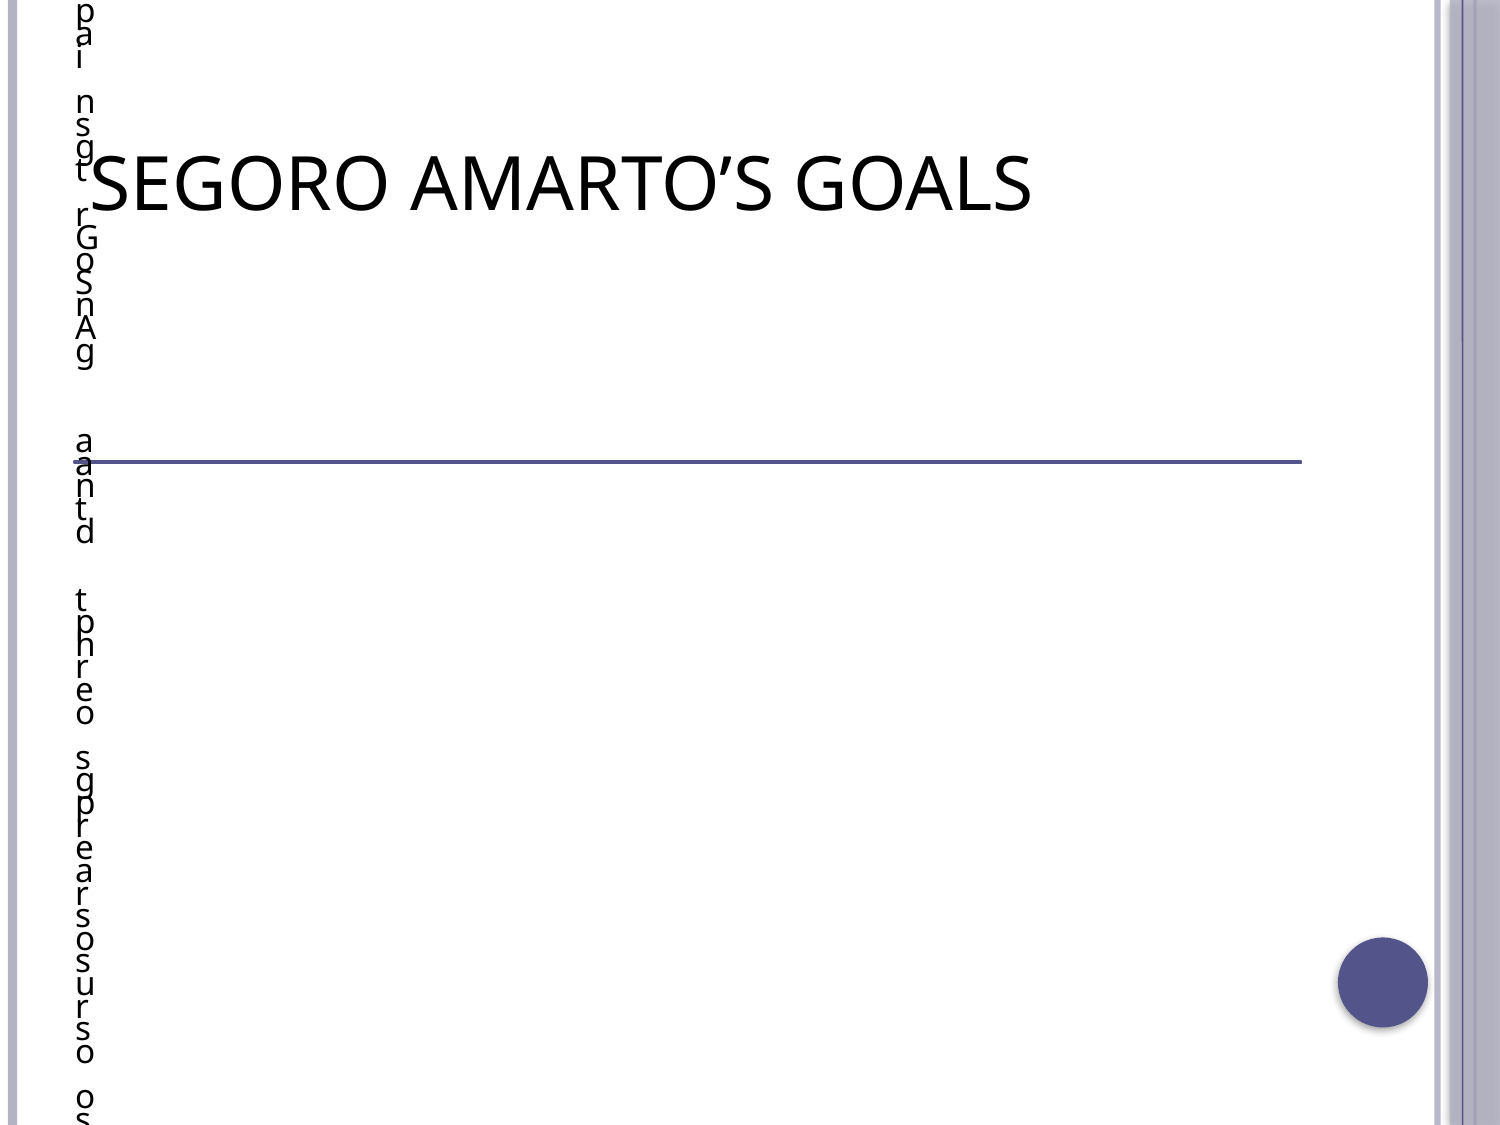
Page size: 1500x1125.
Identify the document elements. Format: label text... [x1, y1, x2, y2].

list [74, 261, 1301, 1063]
title Segoro amarto’s Goals [75, 45, 1300, 233]
